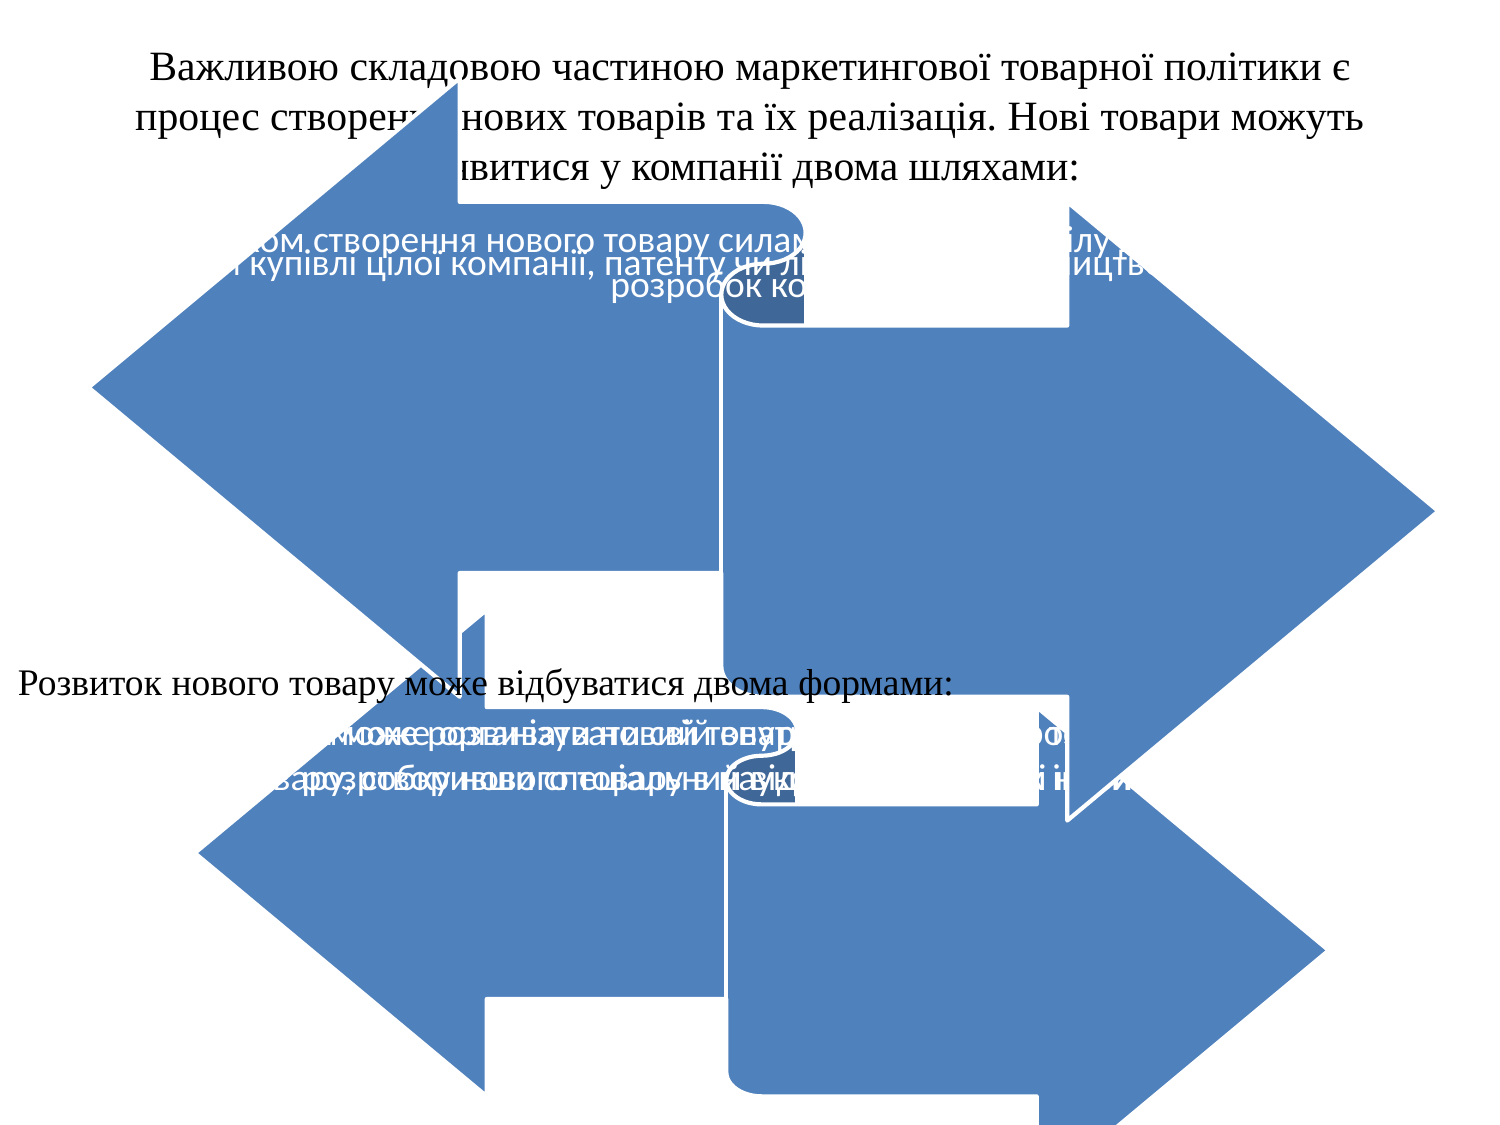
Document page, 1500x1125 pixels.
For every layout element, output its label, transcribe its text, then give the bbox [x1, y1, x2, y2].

text_box Розвиток нового товару може відбуватися двома формами: [3, 650, 83, 710]
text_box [194, 830, 1329, 1125]
title Важливою складовою частиною маркетингової товарної політики є процес створення нових товарів та їх реалізація. Нові товари можуть з’явитися у компанії двома шляхами: [75, 45, 1425, 233]
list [88, 77, 1439, 821]
